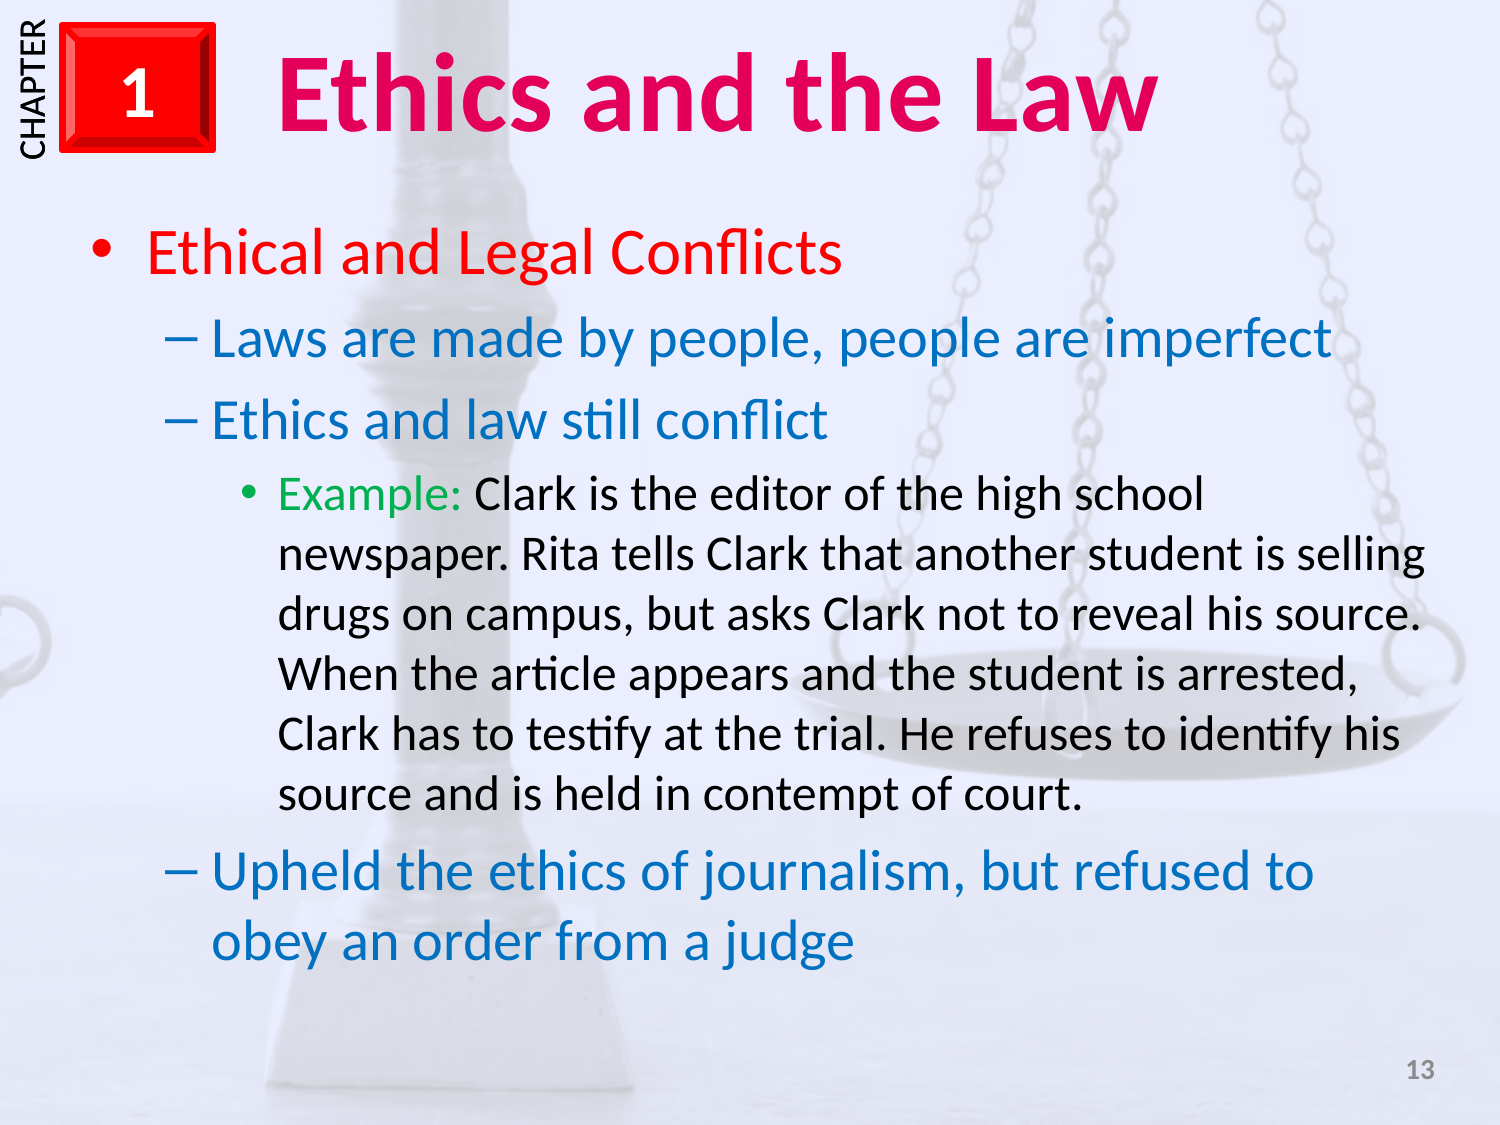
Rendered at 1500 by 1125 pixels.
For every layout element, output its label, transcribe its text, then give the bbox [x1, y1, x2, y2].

list Ethical and Legal Conflicts Laws are made by people, people are imperfect Ethics and law still conflict Example: Clark is the editor of the high school newspaper. Rita tells Clark that another student is selling drugs on campus, but asks Clark not to reveal his source. When the article appears and the student is arrested, Clark has to testify at the trial. He refuses to identify his source and is held in contempt of court. Upheld the ethics of journalism, but refused to obey an order from a judge [75, 200, 1450, 1100]
